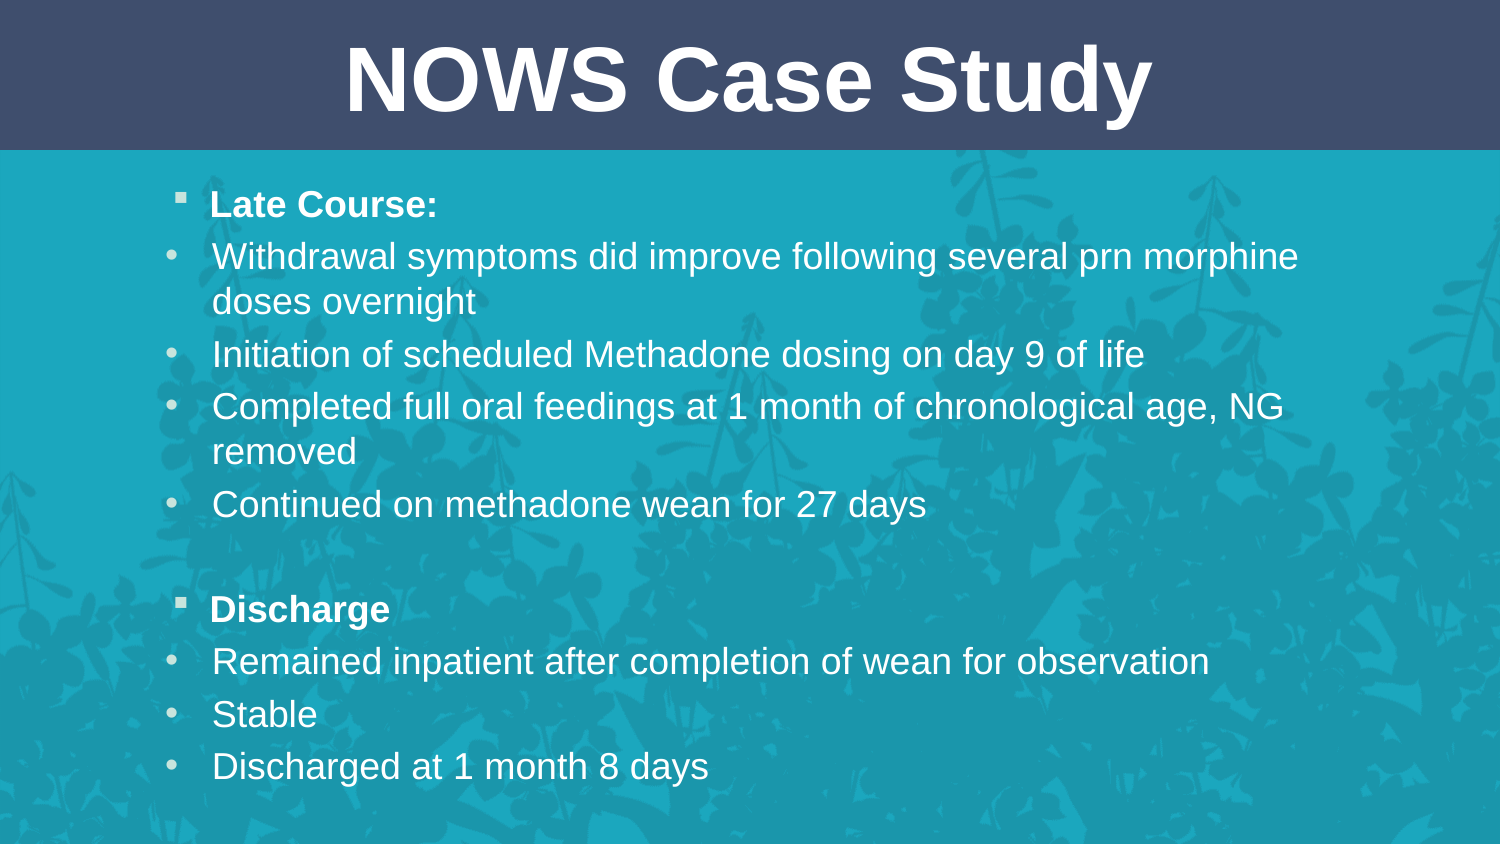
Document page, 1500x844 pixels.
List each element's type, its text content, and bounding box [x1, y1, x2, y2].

list Late Course: Withdrawal symptoms did improve following several prn morphine doses overnight Initiation of scheduled Methadone dosing on day 9 of life Completed full oral feedings at 1 month of chronological age, NG removed Continued on methadone wean for 27 days Discharge Remained inpatient after completion of wean for observation Stable Discharged at 1 month 8 days [150, 155, 1350, 844]
picture [0, 150, 1500, 844]
title NOWS Case Study [0, 0, 1500, 150]
